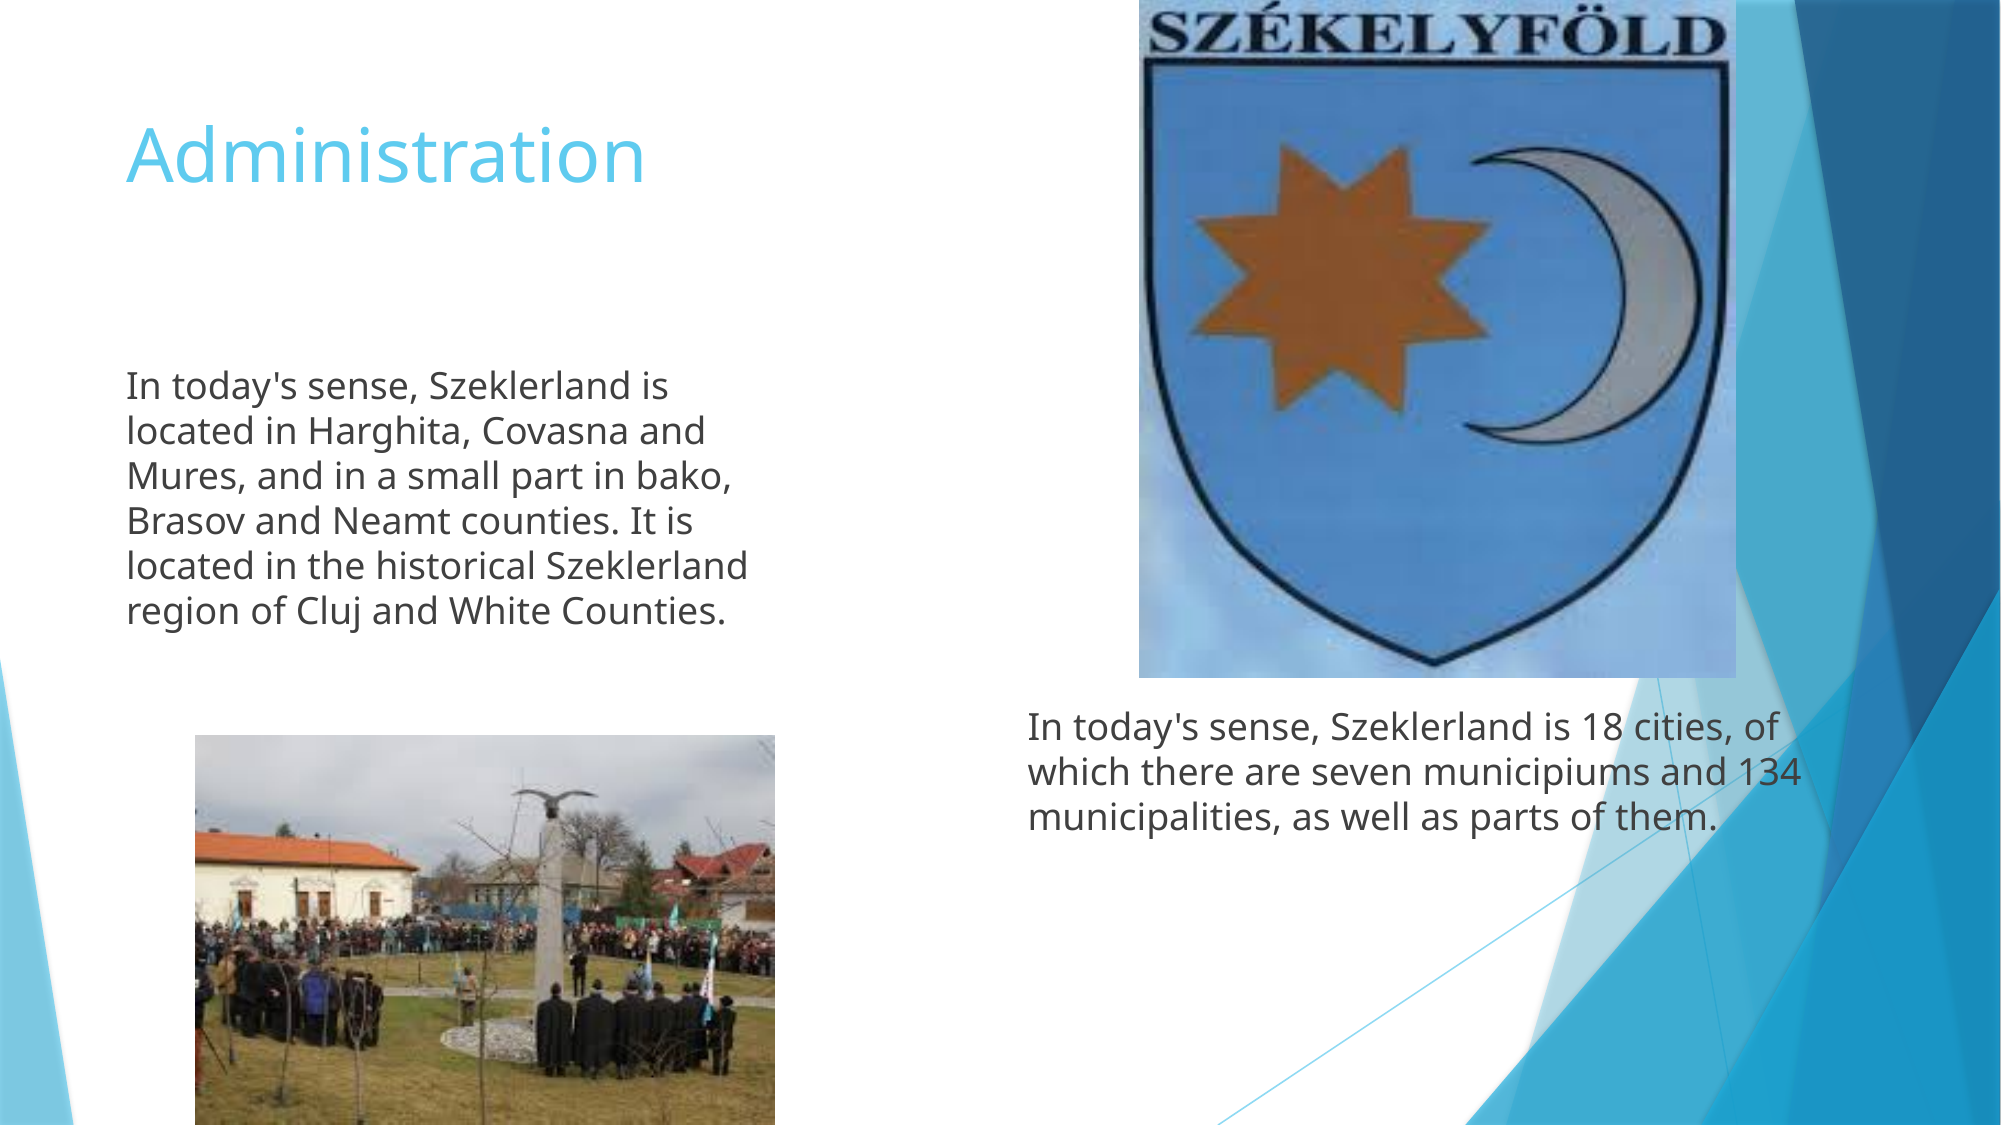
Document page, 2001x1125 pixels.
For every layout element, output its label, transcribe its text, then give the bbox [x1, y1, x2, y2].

picture [194, 735, 775, 1125]
list In today's sense, Szeklerland is 18 cities, of which there are seven municipiums and 134 municipalities, as well as parts of them. [1012, 695, 1863, 1014]
list In today's sense, Szeklerland is located in Harghita, Covasna and Mures, and in a small part in bako, Brasov and Neamt counties. It is located in the historical Szeklerland region of Cluj and White Counties. [111, 354, 798, 992]
title Administration [111, 99, 1134, 317]
picture [1139, 0, 1736, 679]
